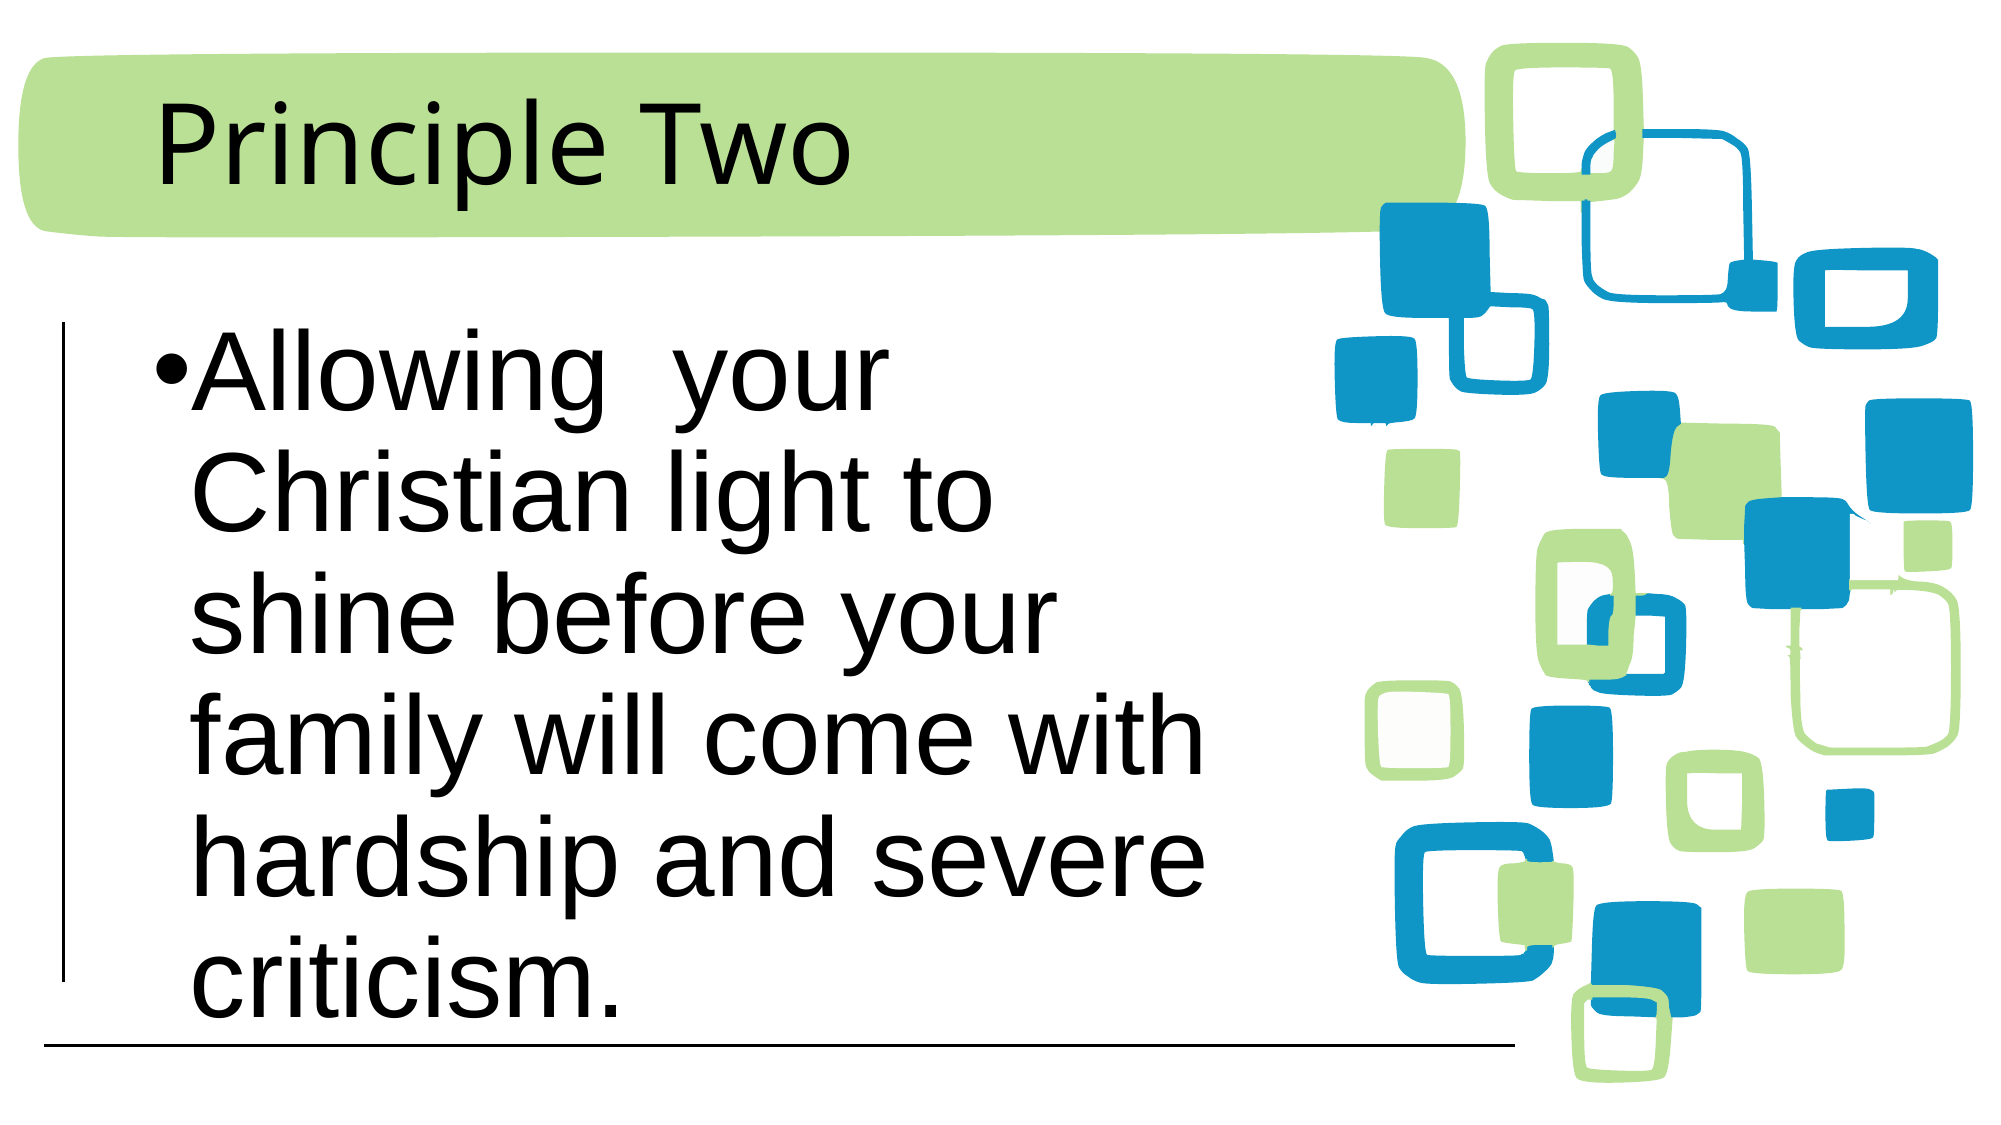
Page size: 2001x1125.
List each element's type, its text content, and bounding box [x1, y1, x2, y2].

list Allowing your Christian light to shine before your family will come with hardship and severe criticism. [137, 305, 1289, 1020]
title Principle Two [137, 80, 1366, 278]
